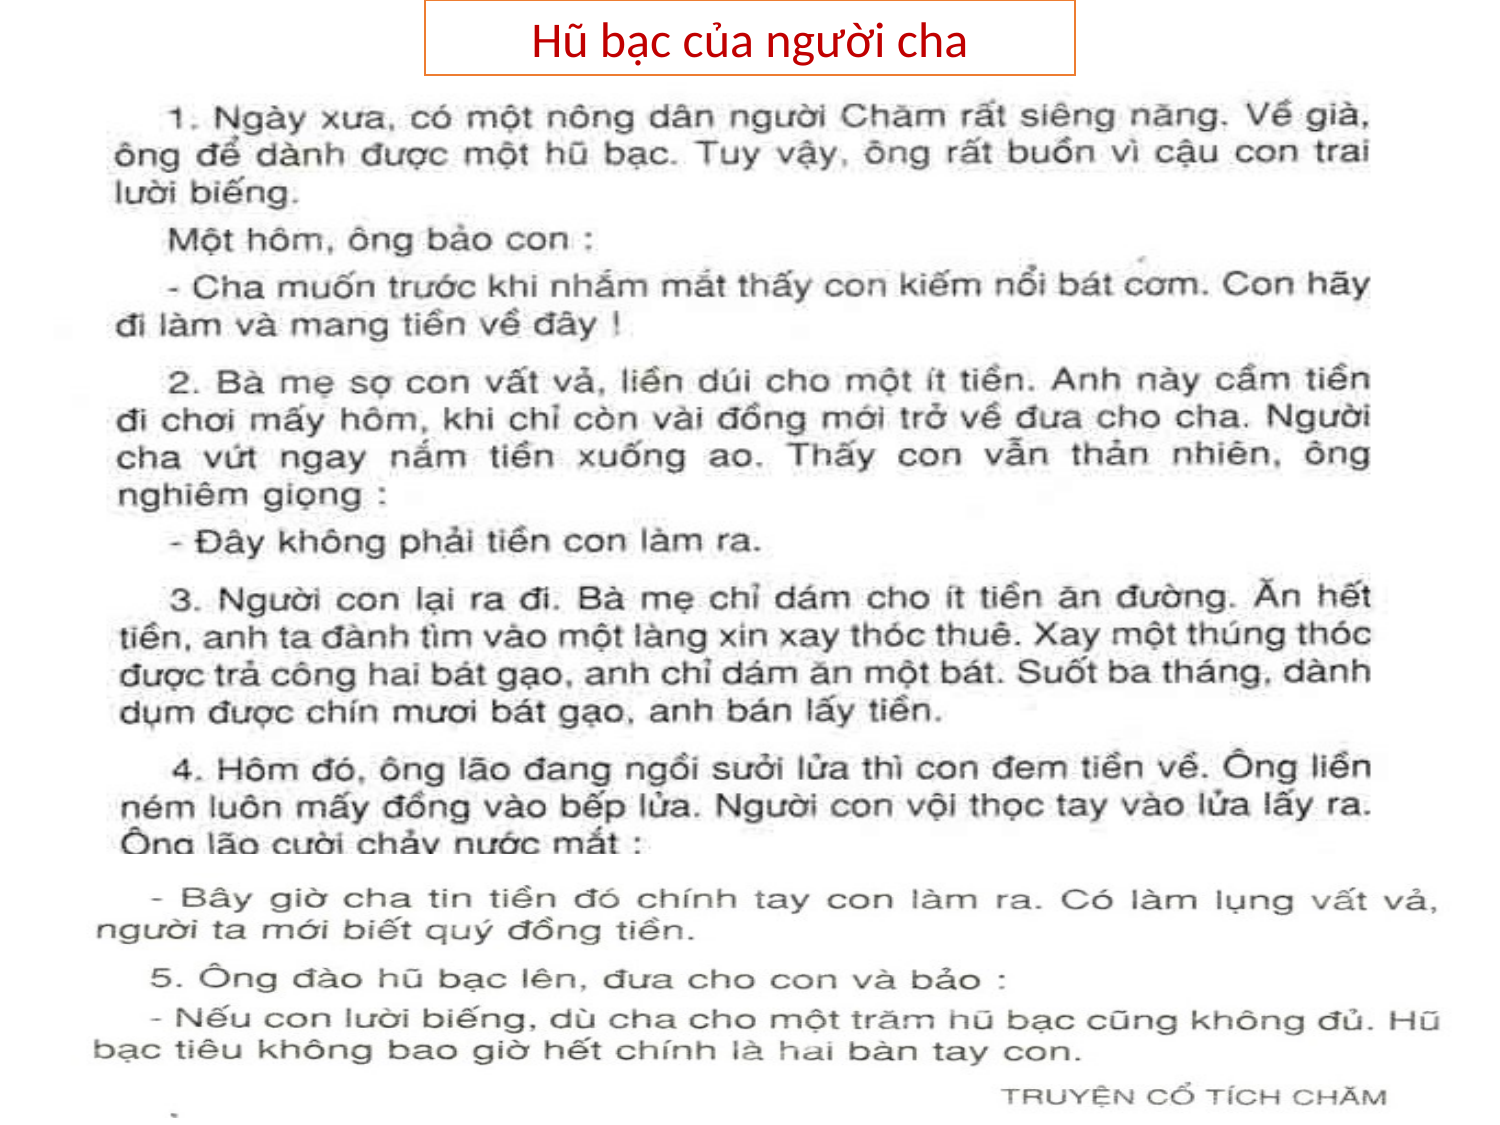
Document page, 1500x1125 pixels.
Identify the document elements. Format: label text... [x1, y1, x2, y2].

picture [37, 80, 1467, 1118]
text_box Hũ bạc của người cha [424, 0, 1076, 76]
